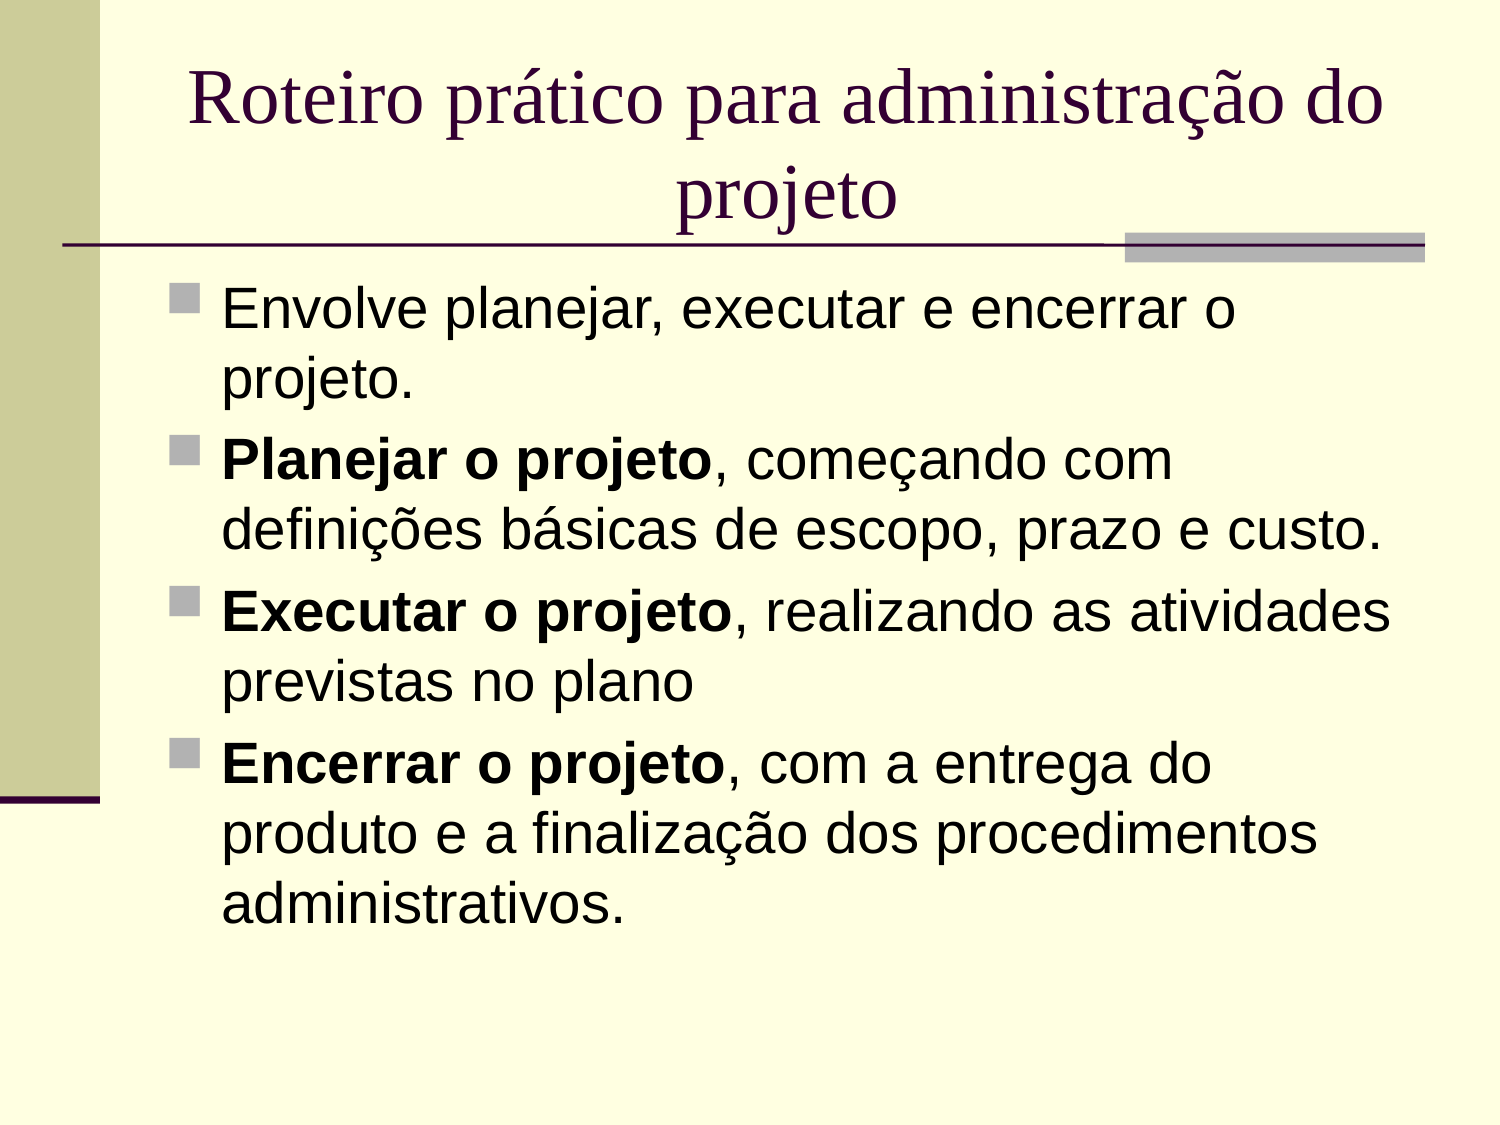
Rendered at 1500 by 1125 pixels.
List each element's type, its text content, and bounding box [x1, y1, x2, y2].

list Envolve planejar, executar e encerrar o projeto. Planejar o projeto, começando com definições básicas de escopo, prazo e custo. Executar o projeto, realizando as atividades previstas no plano Encerrar o projeto, com a entrega do produto e a finalização dos procedimentos administrativos. [149, 262, 1426, 1006]
title Roteiro prático para administração do projeto [149, 45, 1426, 234]
